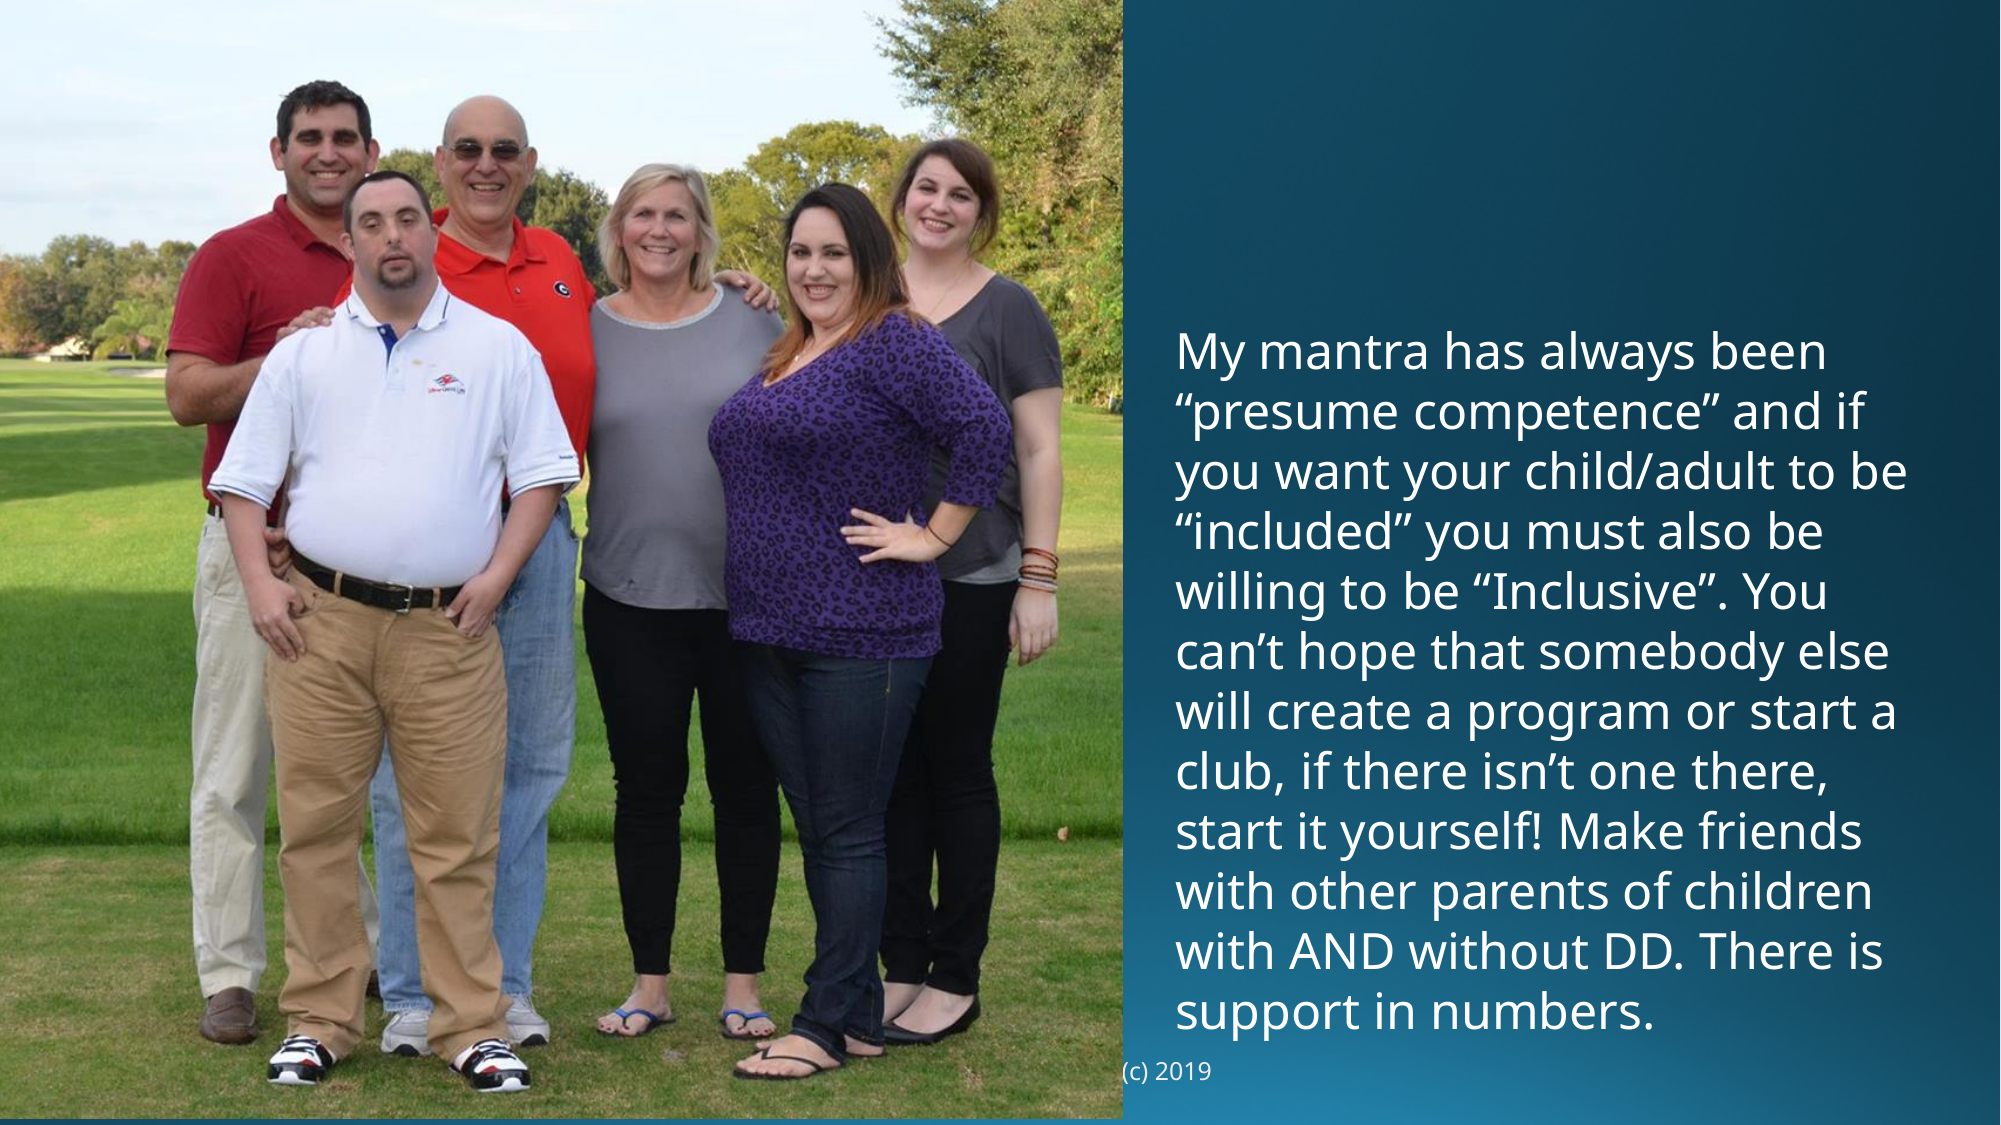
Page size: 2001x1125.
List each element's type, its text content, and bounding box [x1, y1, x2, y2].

footer Amy Van Bergen Consulting (c) 2019 [1123, 1042, 1338, 1103]
text_box My mantra has always been “presume competence” and if you want your child/adult to be “included” you must also be willing to be “Inclusive”. You can’t hope that somebody else will create a program or start a club, if there isn’t one there, start it yourself! Make friends with other parents of children with AND without DD. There is support in numbers. [1160, 312, 1947, 1048]
picture [0, 0, 2001, 1125]
